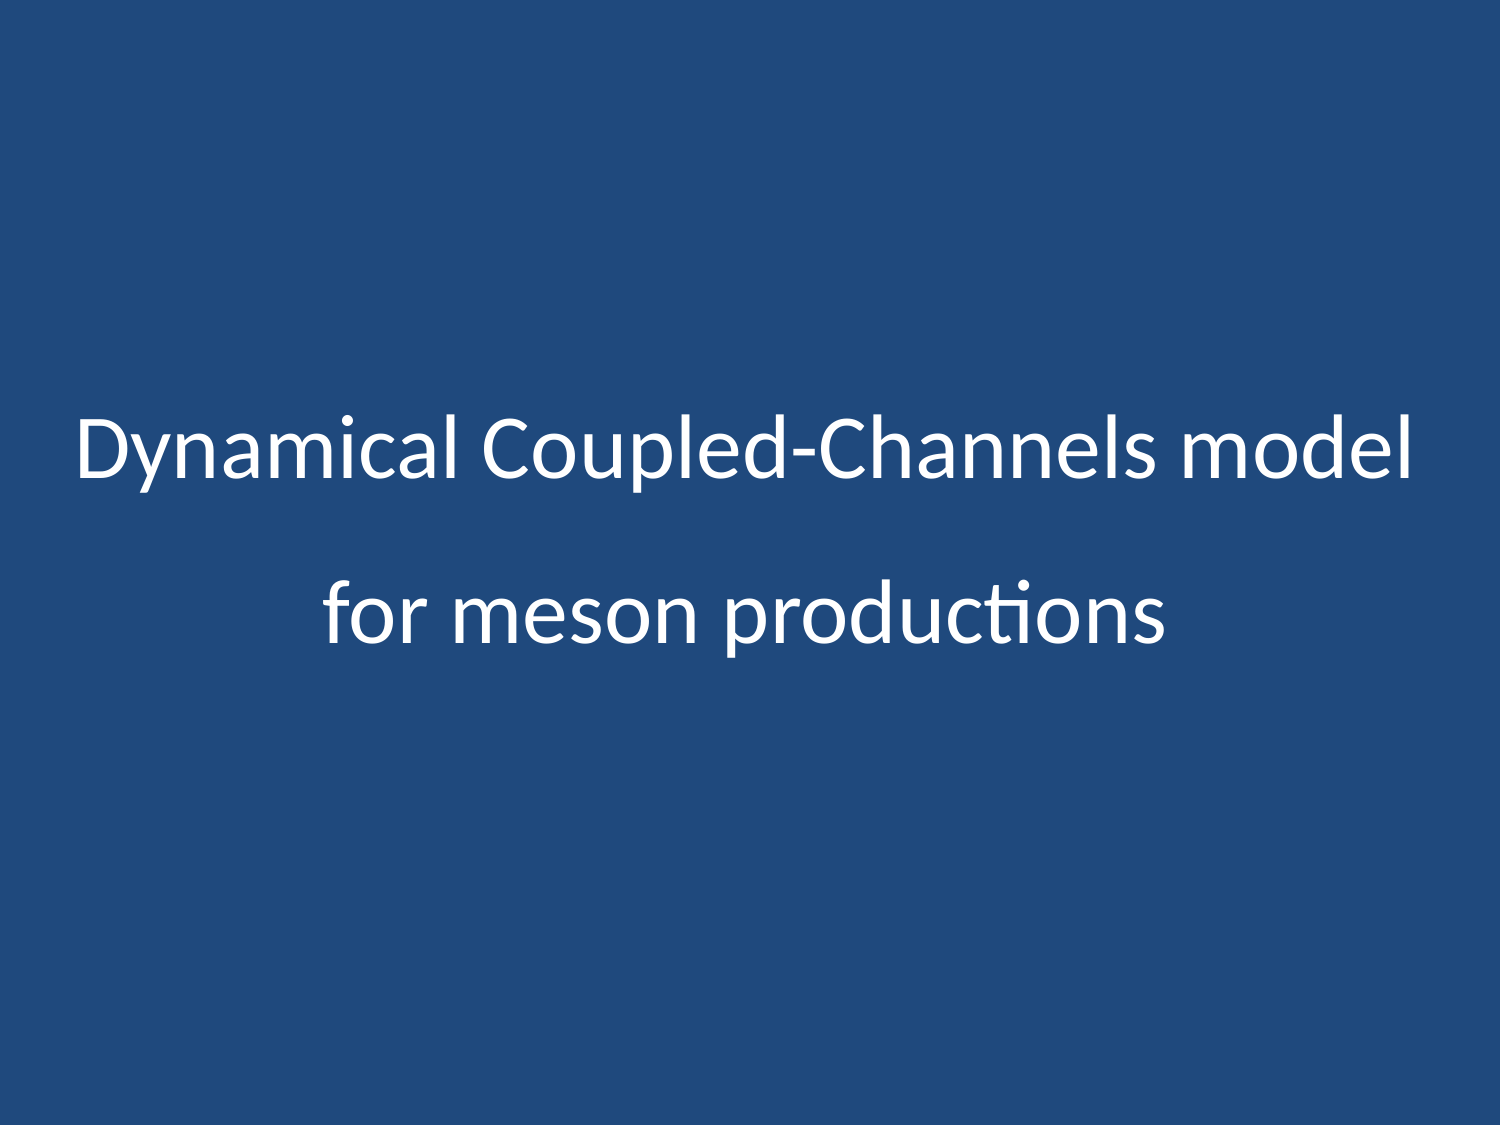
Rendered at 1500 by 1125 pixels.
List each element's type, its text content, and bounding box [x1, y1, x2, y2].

title Dynamical Coupled-Channels model for meson productions [33, 328, 1459, 666]
